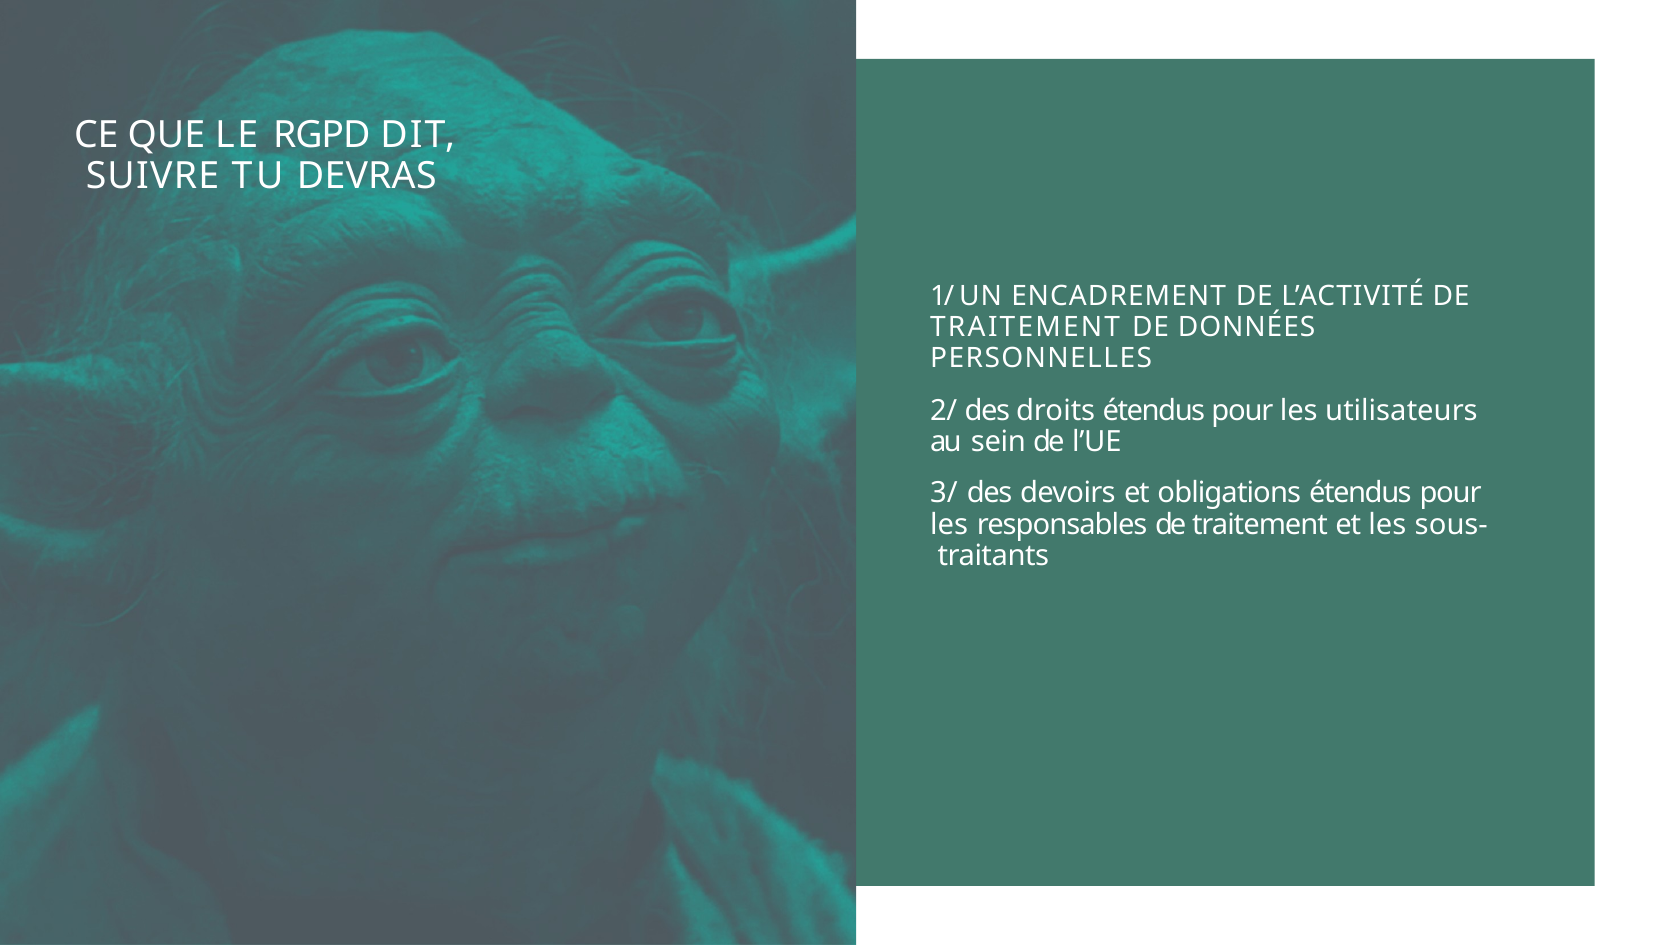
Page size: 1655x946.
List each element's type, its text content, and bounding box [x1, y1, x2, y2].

text_box [0, 0, 857, 945]
text_box [857, 58, 1595, 886]
title CE QUE LE RGPD DIT, SUIVRE TU DEVRAS [72, 107, 459, 274]
text_box 1/ UN ENCADREMENT DE L’ACTIVITÉ DE TRAITEMENT DE DONNÉES PERSONNELLES 2/ des droits étendus pour les utilisateurs au sein de l’UE 3/ des devoirs et obligations étendus pour les responsables de traitement et les sous- traitants [928, 274, 1513, 572]
